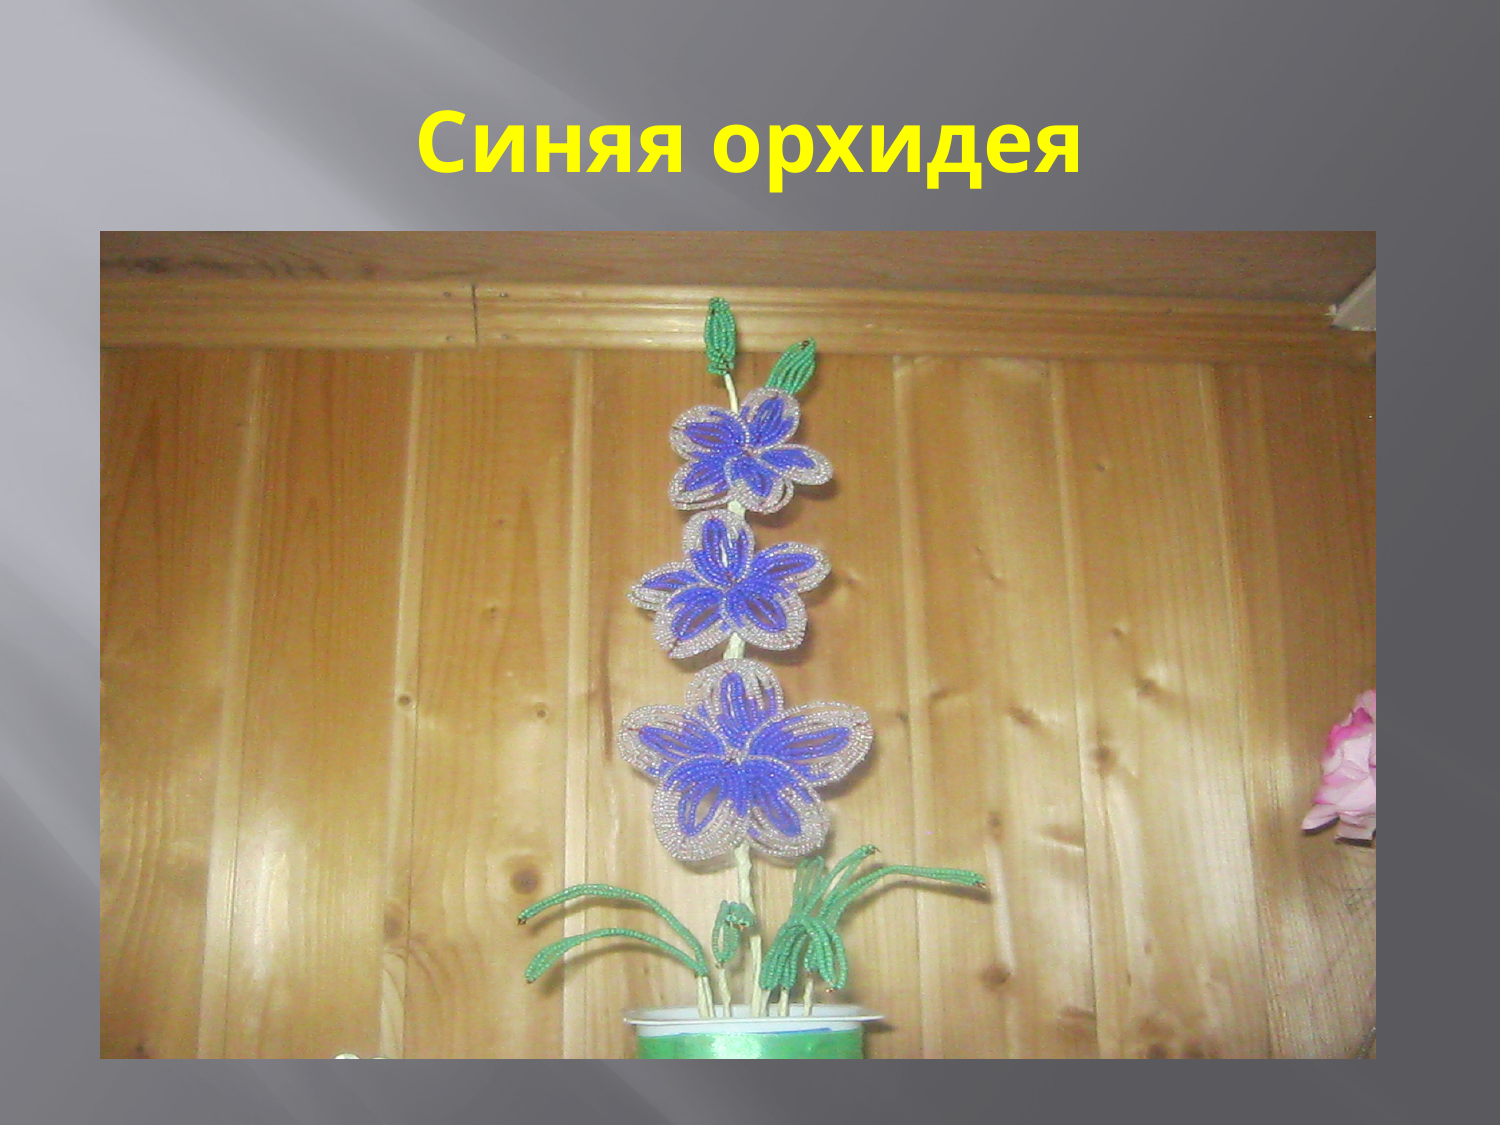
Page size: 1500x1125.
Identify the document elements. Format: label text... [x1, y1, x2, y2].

title Синяя орхидея [75, 45, 1425, 233]
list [100, 231, 1377, 1059]
